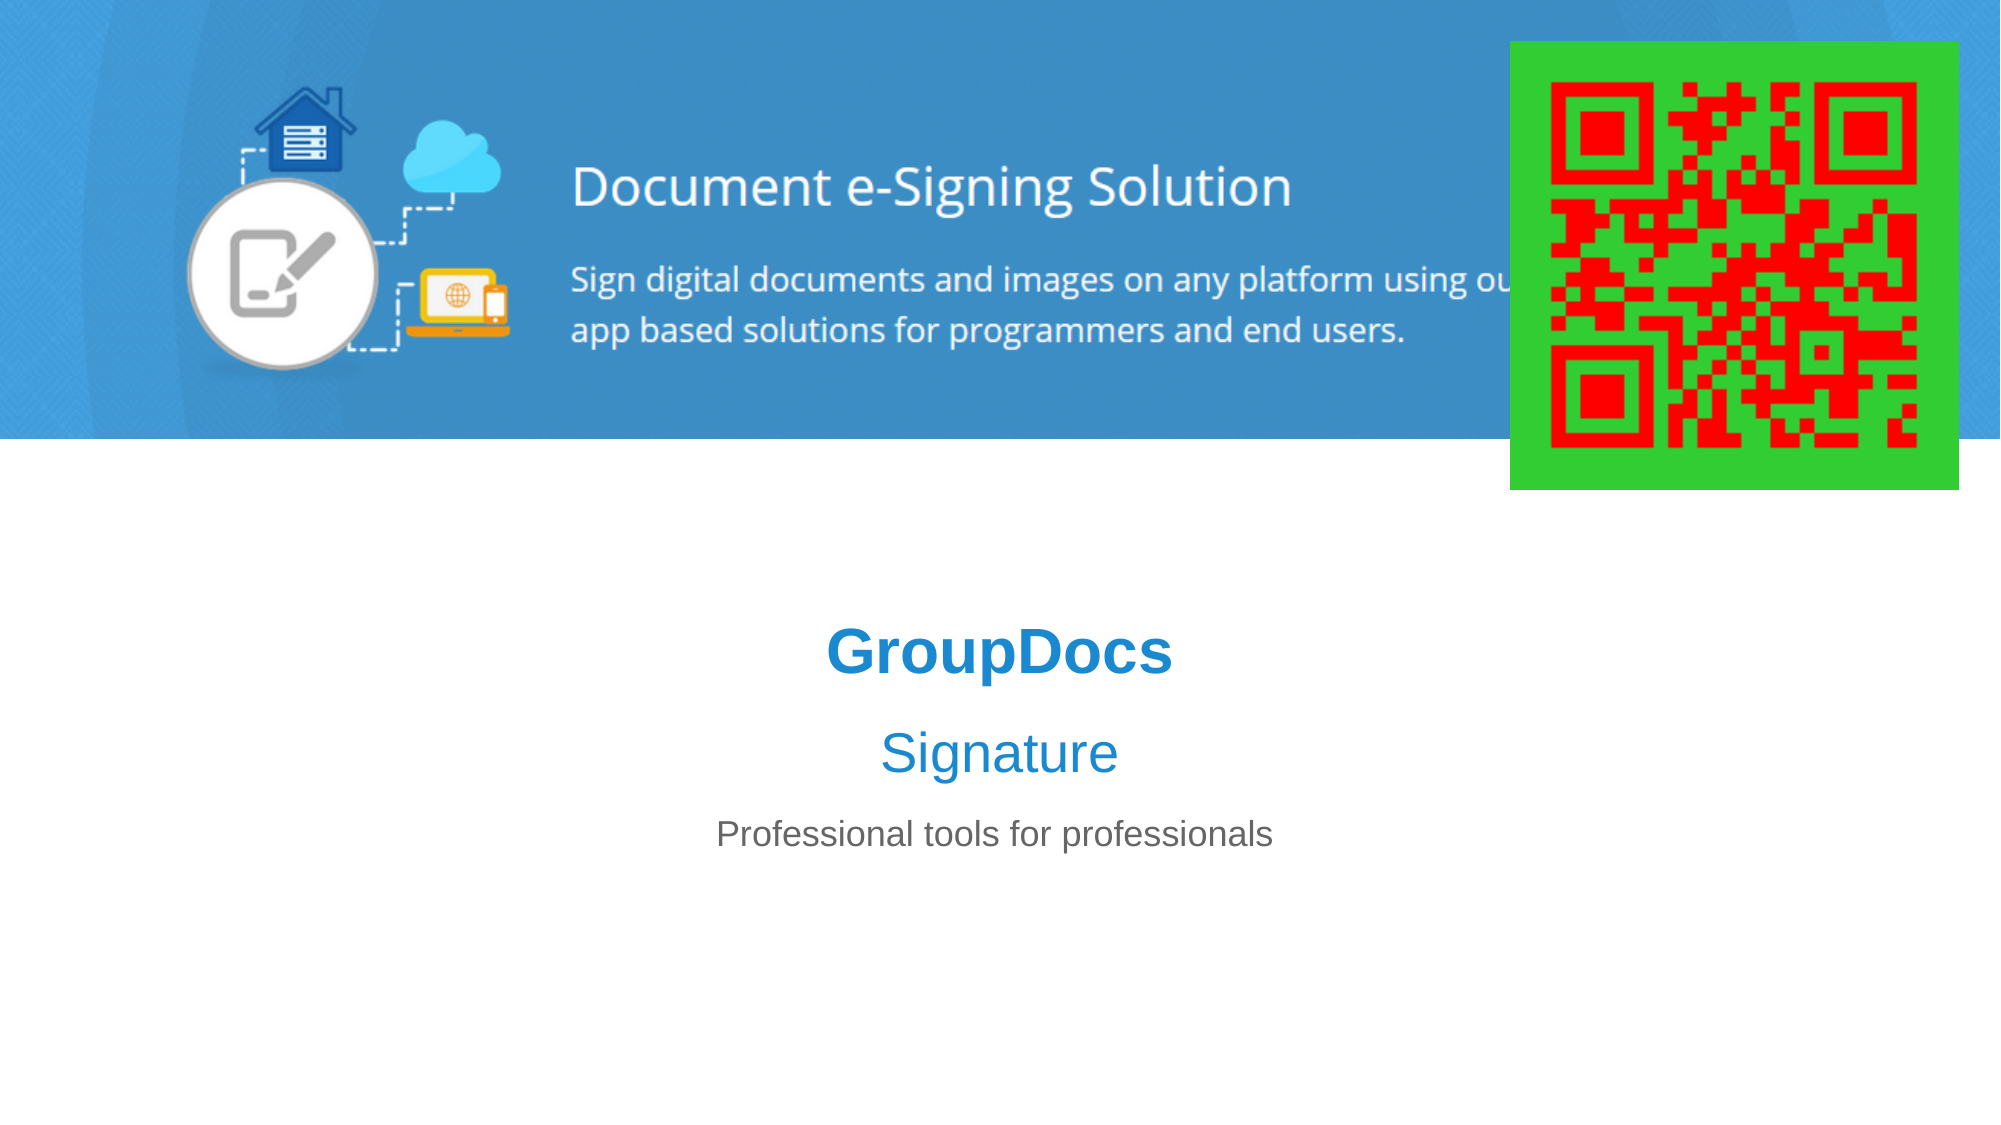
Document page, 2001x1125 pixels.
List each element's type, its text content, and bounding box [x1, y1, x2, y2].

subtitle GroupDocs Signature Professional tools for professionals [249, 590, 1750, 863]
picture [0, 0, 2000, 490]
